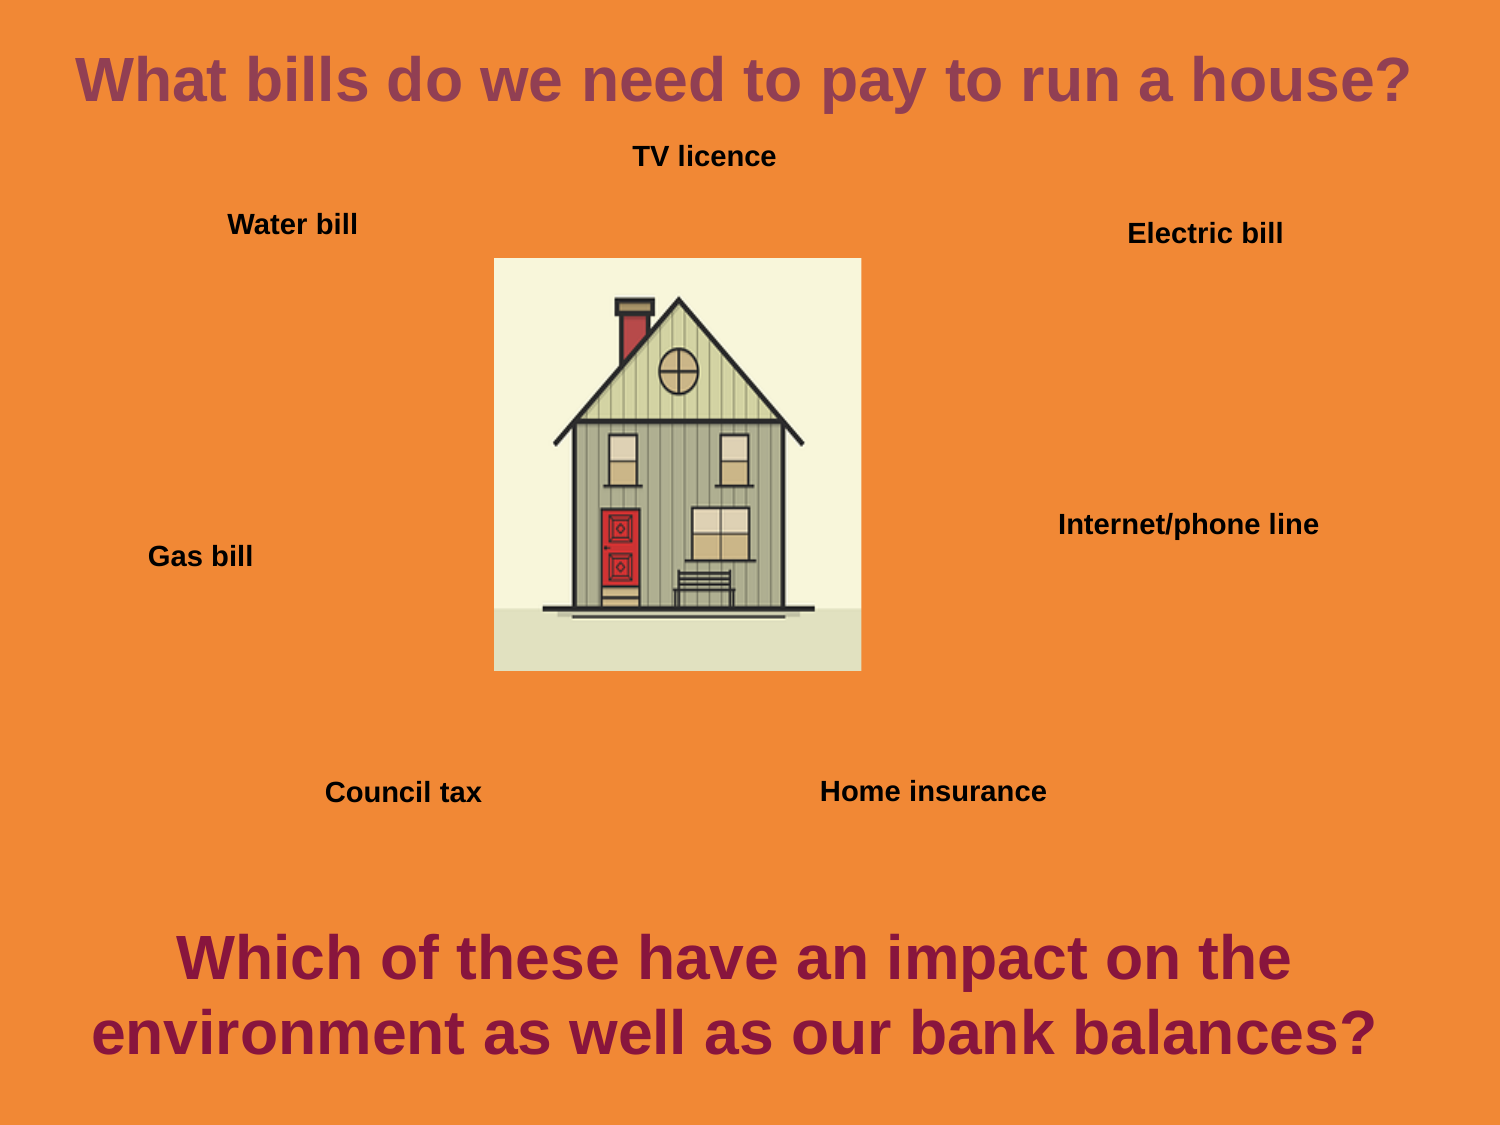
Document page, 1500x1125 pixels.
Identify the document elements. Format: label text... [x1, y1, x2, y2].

text_box Electric bill [1115, 208, 1375, 255]
text_box Internet/phone line [1046, 499, 1444, 547]
text_box What bills do we need to pay to run a house? [28, 32, 1462, 120]
text_box Gas bill [136, 531, 328, 578]
picture [493, 258, 862, 671]
text_box Water bill [215, 200, 449, 247]
text_box TV licence [620, 131, 876, 179]
text_box Home insurance [808, 766, 1165, 813]
text_box Which of these have an impact on the environment as well as our bank balances? [0, 910, 1470, 1073]
text_box Council tax [313, 767, 572, 814]
